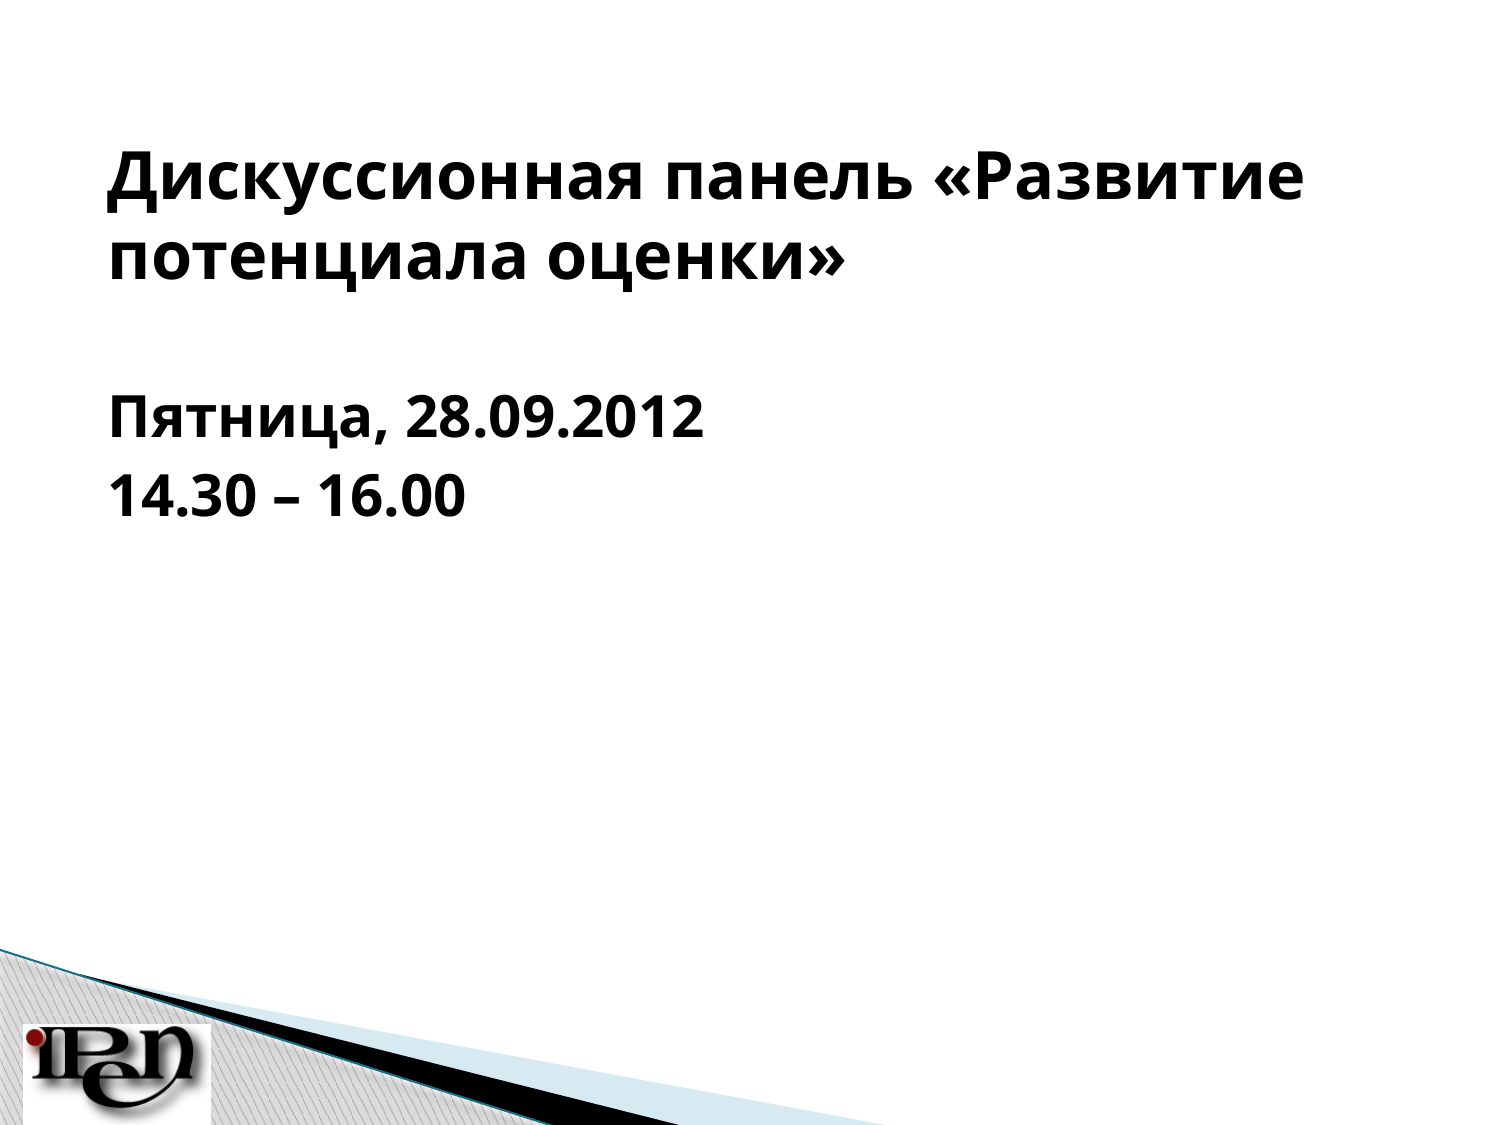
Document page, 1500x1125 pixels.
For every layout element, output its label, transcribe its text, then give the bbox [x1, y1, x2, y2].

picture [23, 1024, 212, 1125]
list Дискуссионная панель «Развитие потенциала оценки» Пятница, 28.09.2012 14.30 – 16.00 [75, 125, 1425, 1025]
